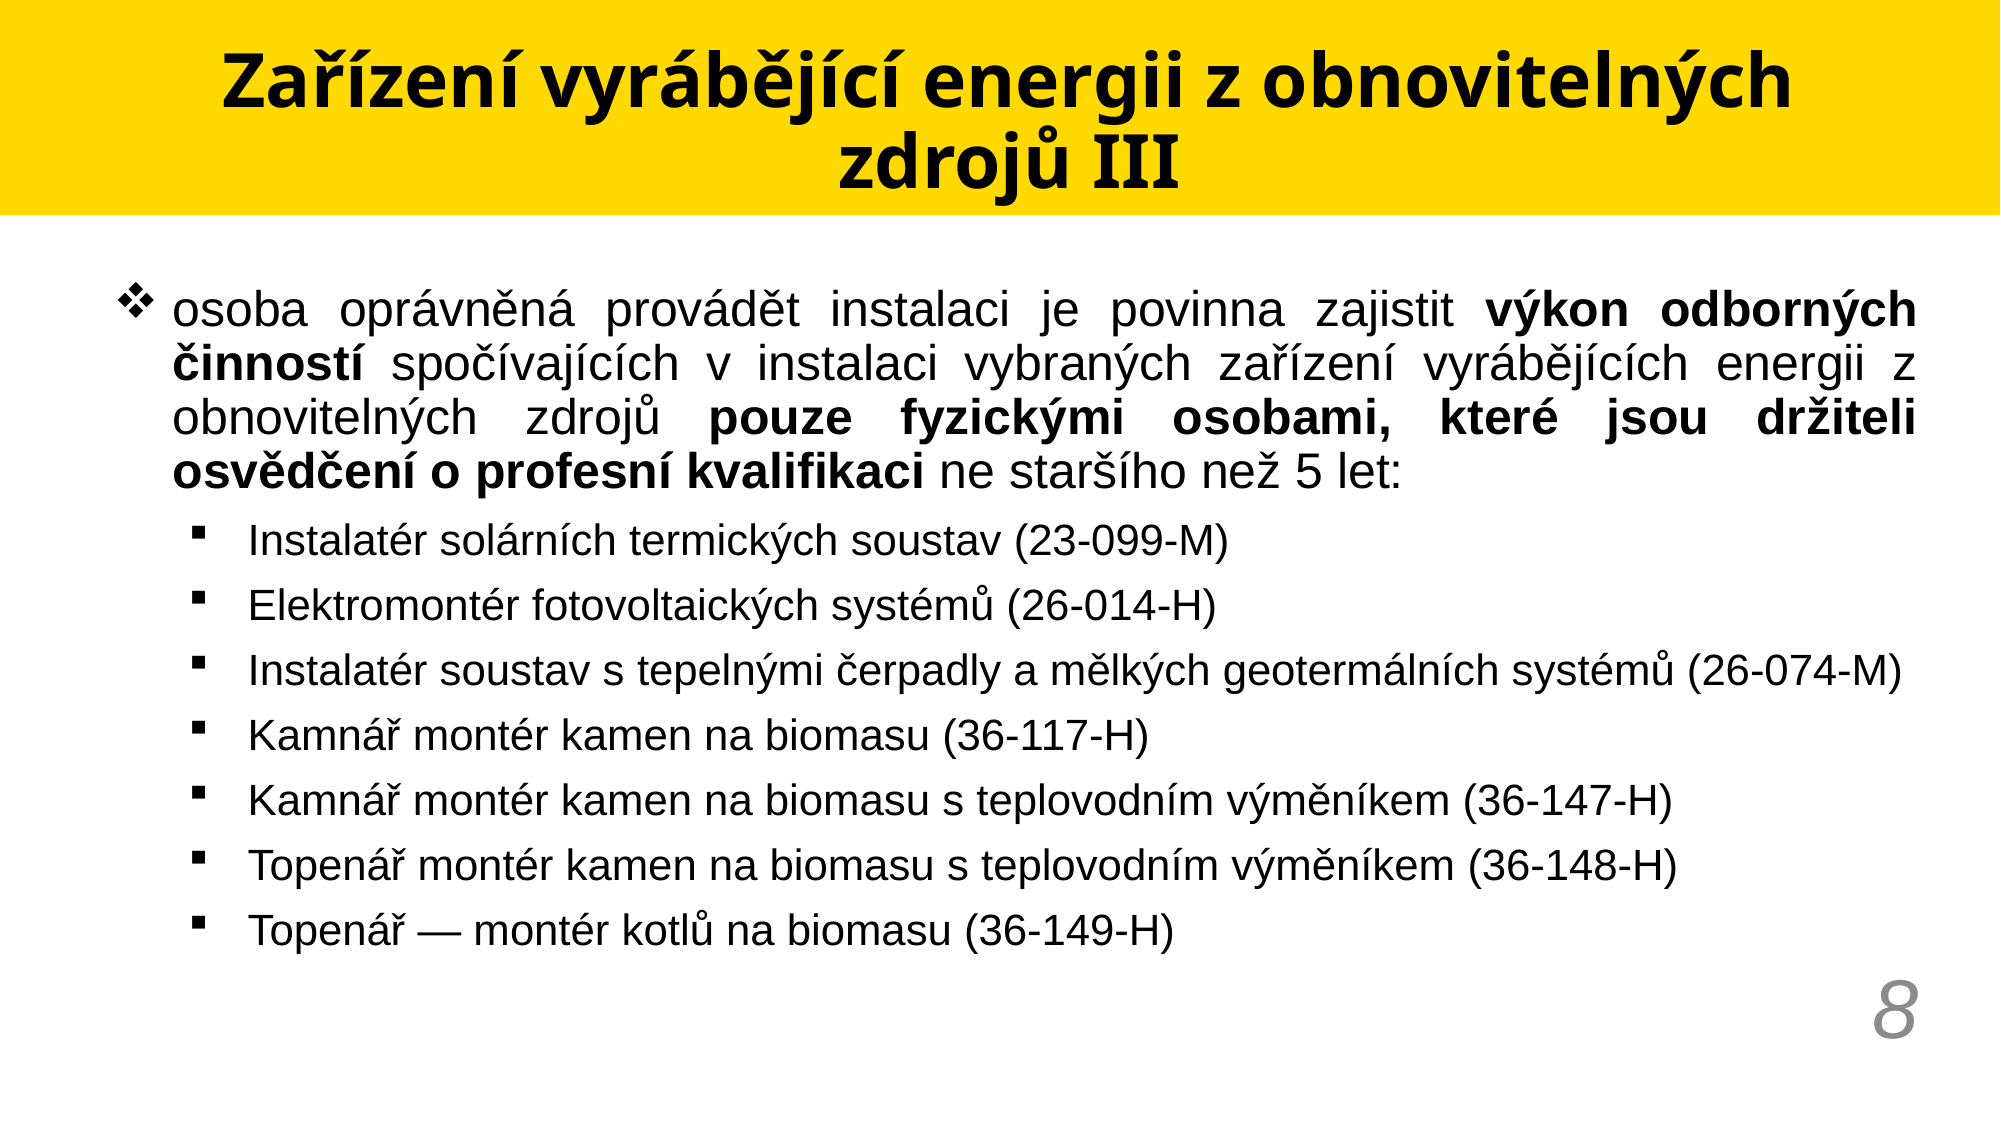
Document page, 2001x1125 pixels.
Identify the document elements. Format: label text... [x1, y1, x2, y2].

title Zařízení vyrábějící energii z obnovitelných zdrojů III [85, 35, 1934, 189]
slide_number 8 [1483, 976, 1934, 1063]
list osoba oprávněná provádět instalaci je povinna zajistit výkon odborných činností spočívajících v instalaci vybraných zařízení vyrábějících energii z obnovitelných zdrojů pouze fyzickými osobami, které jsou držiteli osvědčení o profesní kvalifikaci ne staršího než 5 let: Instalatér solárních termických soustav (23-099-M) Elektromontér fotovoltaických systémů (26-014-H) Instalatér soustav s tepelnými čerpadly a mělkých geotermálních systémů (26-074-M) Kamnář montér kamen na biomasu (36-117-H) Kamnář montér kamen na biomasu s teplovodním výměníkem (36-147-H) Topenář montér kamen na biomasu s teplovodním výměníkem (36-148-H) Topenář — montér kotlů na biomasu (36-149-H) [69, 275, 1934, 1063]
